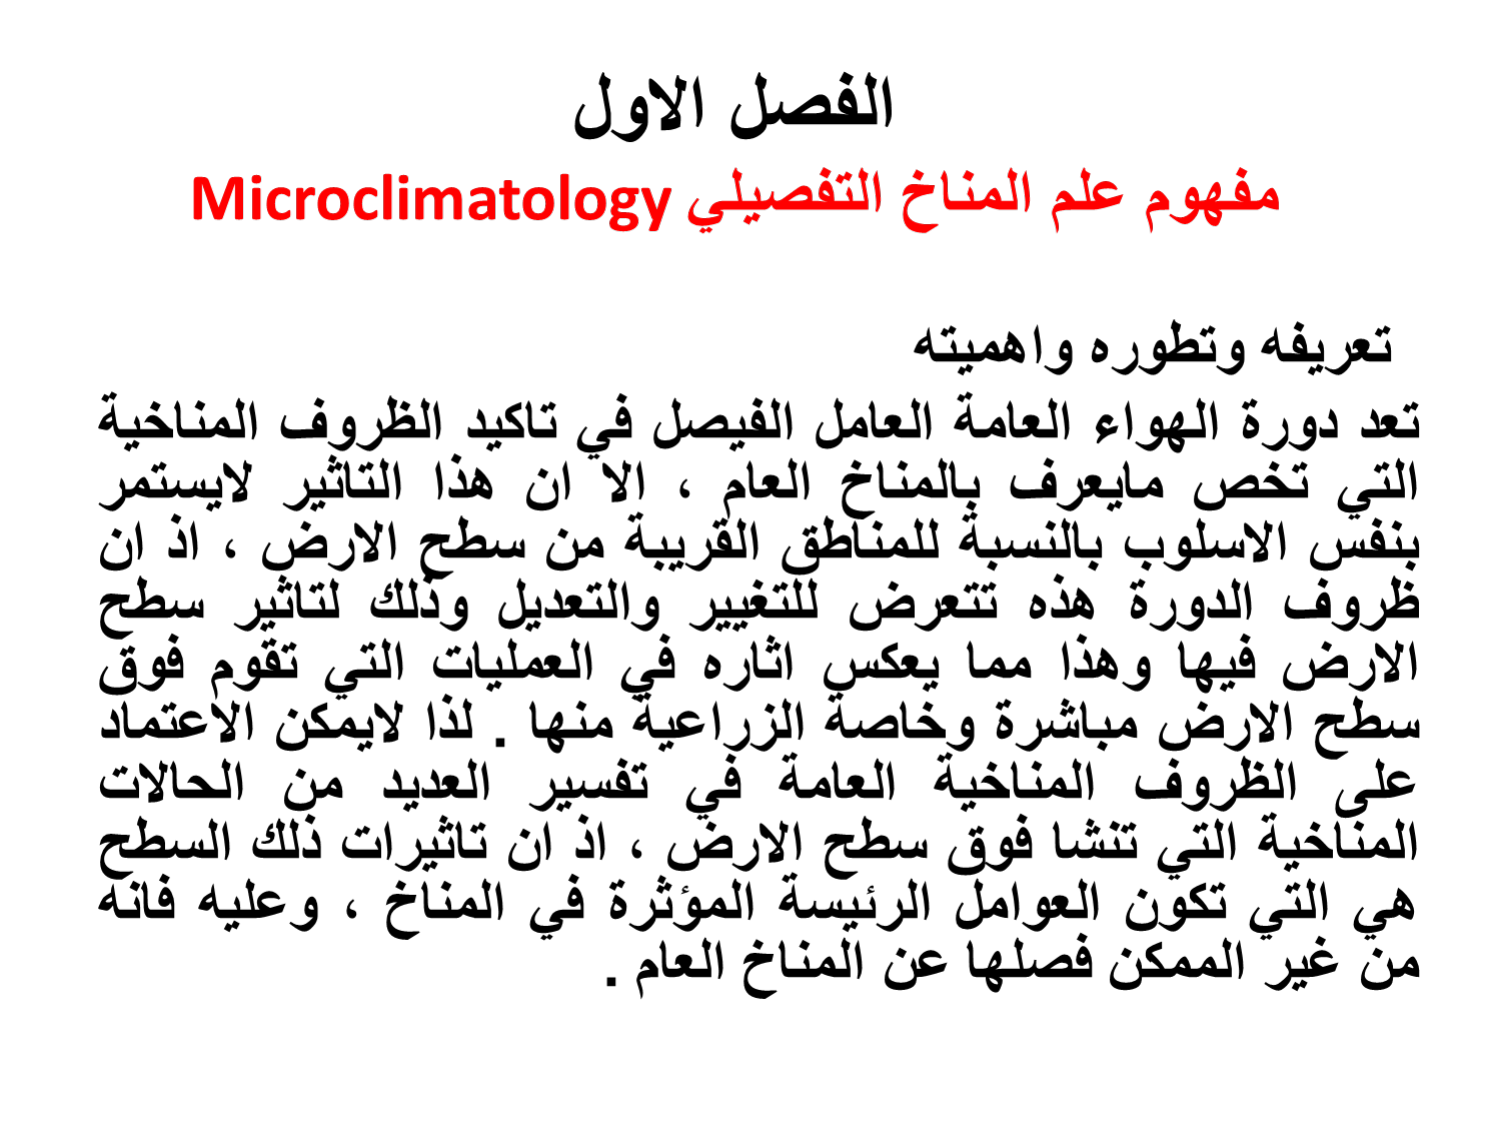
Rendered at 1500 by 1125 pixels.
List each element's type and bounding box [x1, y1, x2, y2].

picture [43, 29, 1457, 1096]
